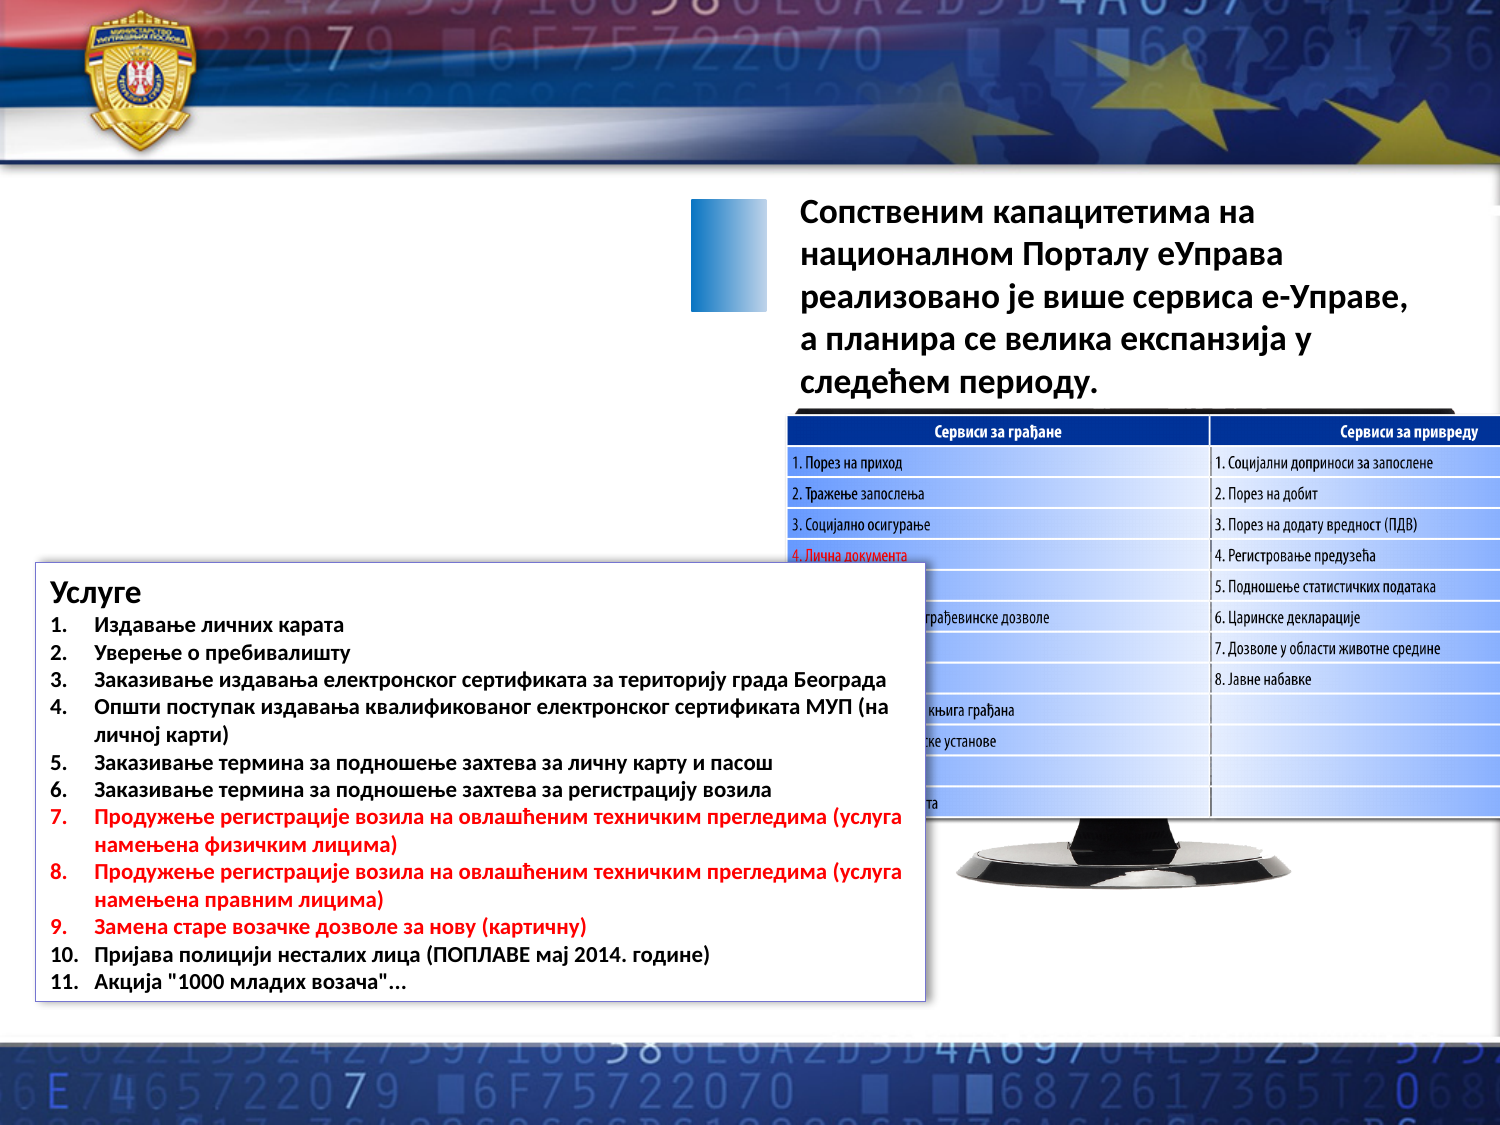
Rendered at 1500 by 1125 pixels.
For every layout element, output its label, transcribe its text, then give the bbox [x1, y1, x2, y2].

text_box [689, 197, 768, 314]
picture [0, 0, 1500, 1125]
text_box Услуге Издавање личних карата Уверење о пребивалишту Заказивање издавања електронског сертификата за територију града Београда Општи поступак издавања квалификованог електронског сертификата МУП (на личној карти) Заказивање термина за подношење захтева за личну карту и пасош Заказивање термина за подношење захтева за регистрацију возила Продужење регистрације возила на овлашћеним техничким прегледима (услуга намењена физичким лицима) Продужење регистрације возила на овлашћеним техничким прегледима (услуга намењена правним лицима) Замена старе возачке дозволе за нову (картичну) Пријава полицији несталих лица (ПОПЛАВЕ мај 2014. године) Акција "1000 младих возача"... [35, 562, 926, 1002]
text_box Сопственим капацитетима на националном Порталу еУправа реализовано је више сервиса е-Управе, а планира се велика експанзија у следећем периоду. [785, 180, 1438, 373]
